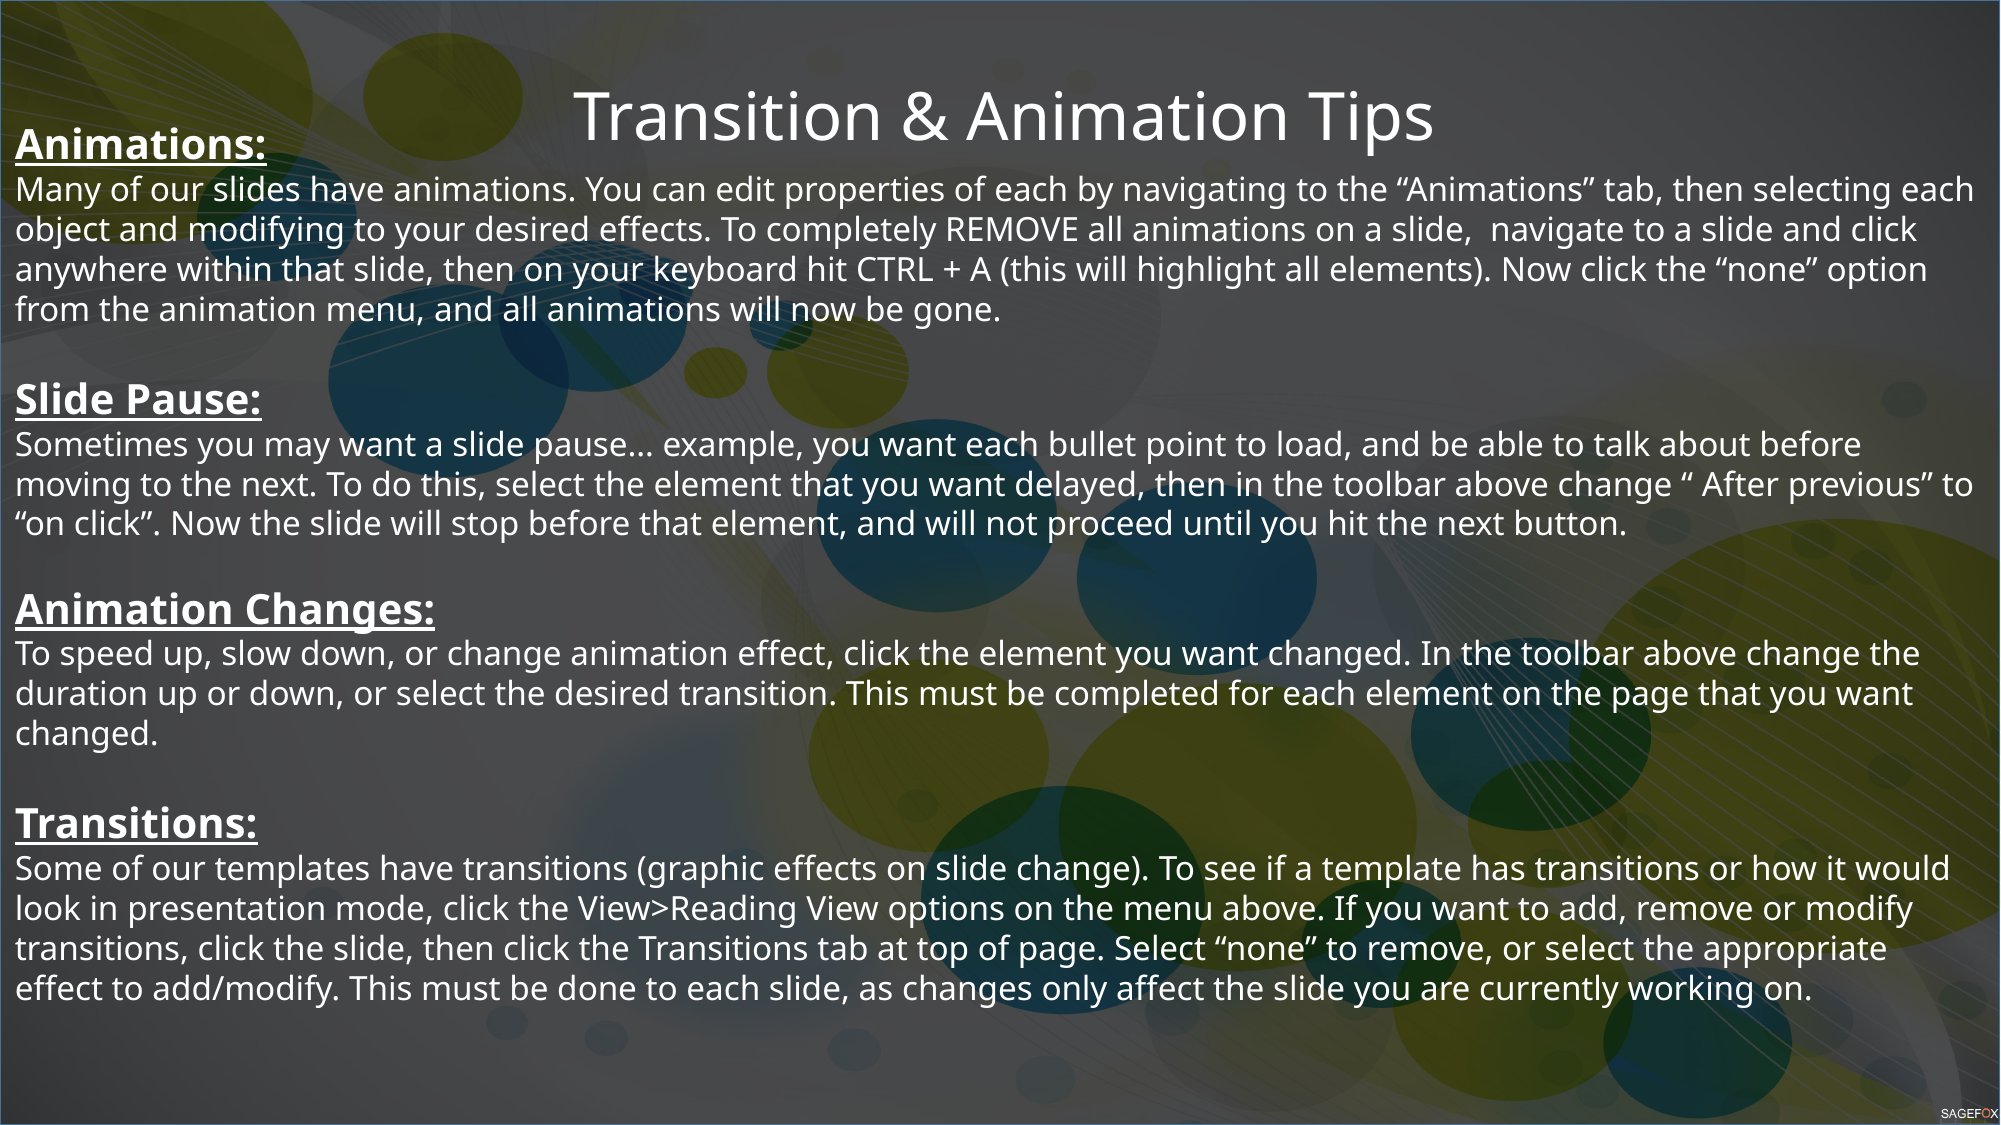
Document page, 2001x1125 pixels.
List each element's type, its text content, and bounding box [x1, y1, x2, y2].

title Transition & Animation Tips [477, 59, 1532, 177]
text_box Animations: Many of our slides have animations. You can edit properties of each by navigating to the “Animations” tab, then selecting each object and modifying to your desired effects. To completely REMOVE all animations on a slide, navigate to a slide and click anywhere within that slide, then on your keyboard hit CTRL + A (this will highlight all elements). Now click the “none” option from the animation menu, and all animations will now be gone. Slide Pause: Sometimes you may want a slide pause… example, you want each bullet point to load, and be able to talk about before moving to the next. To do this, select the element that you want delayed, then in the toolbar above change “ After previous” to “on click”. Now the slide will stop before that element, and will not proceed until you hit the next button. Animation Changes: To speed up, slow down, or change animation effect, click the element you want changed. In the toolbar above change the duration up or down, or select the desired transition. This must be completed for each element on the page that you want changed. Transitions: Some of our templates have transitions (graphic effects on slide change). To see if a template has transitions or how it would look in presentation mode, click the View>Reading View options on the menu above. If you want to add, remove or modify transitions, click the slide, then click the Transitions tab at top of page. Select “none” to remove, or select the appropriate effect to add/modify. This must be done to each slide, as changes only affect the slide you are currently working on. [0, 0, 2000, 1125]
